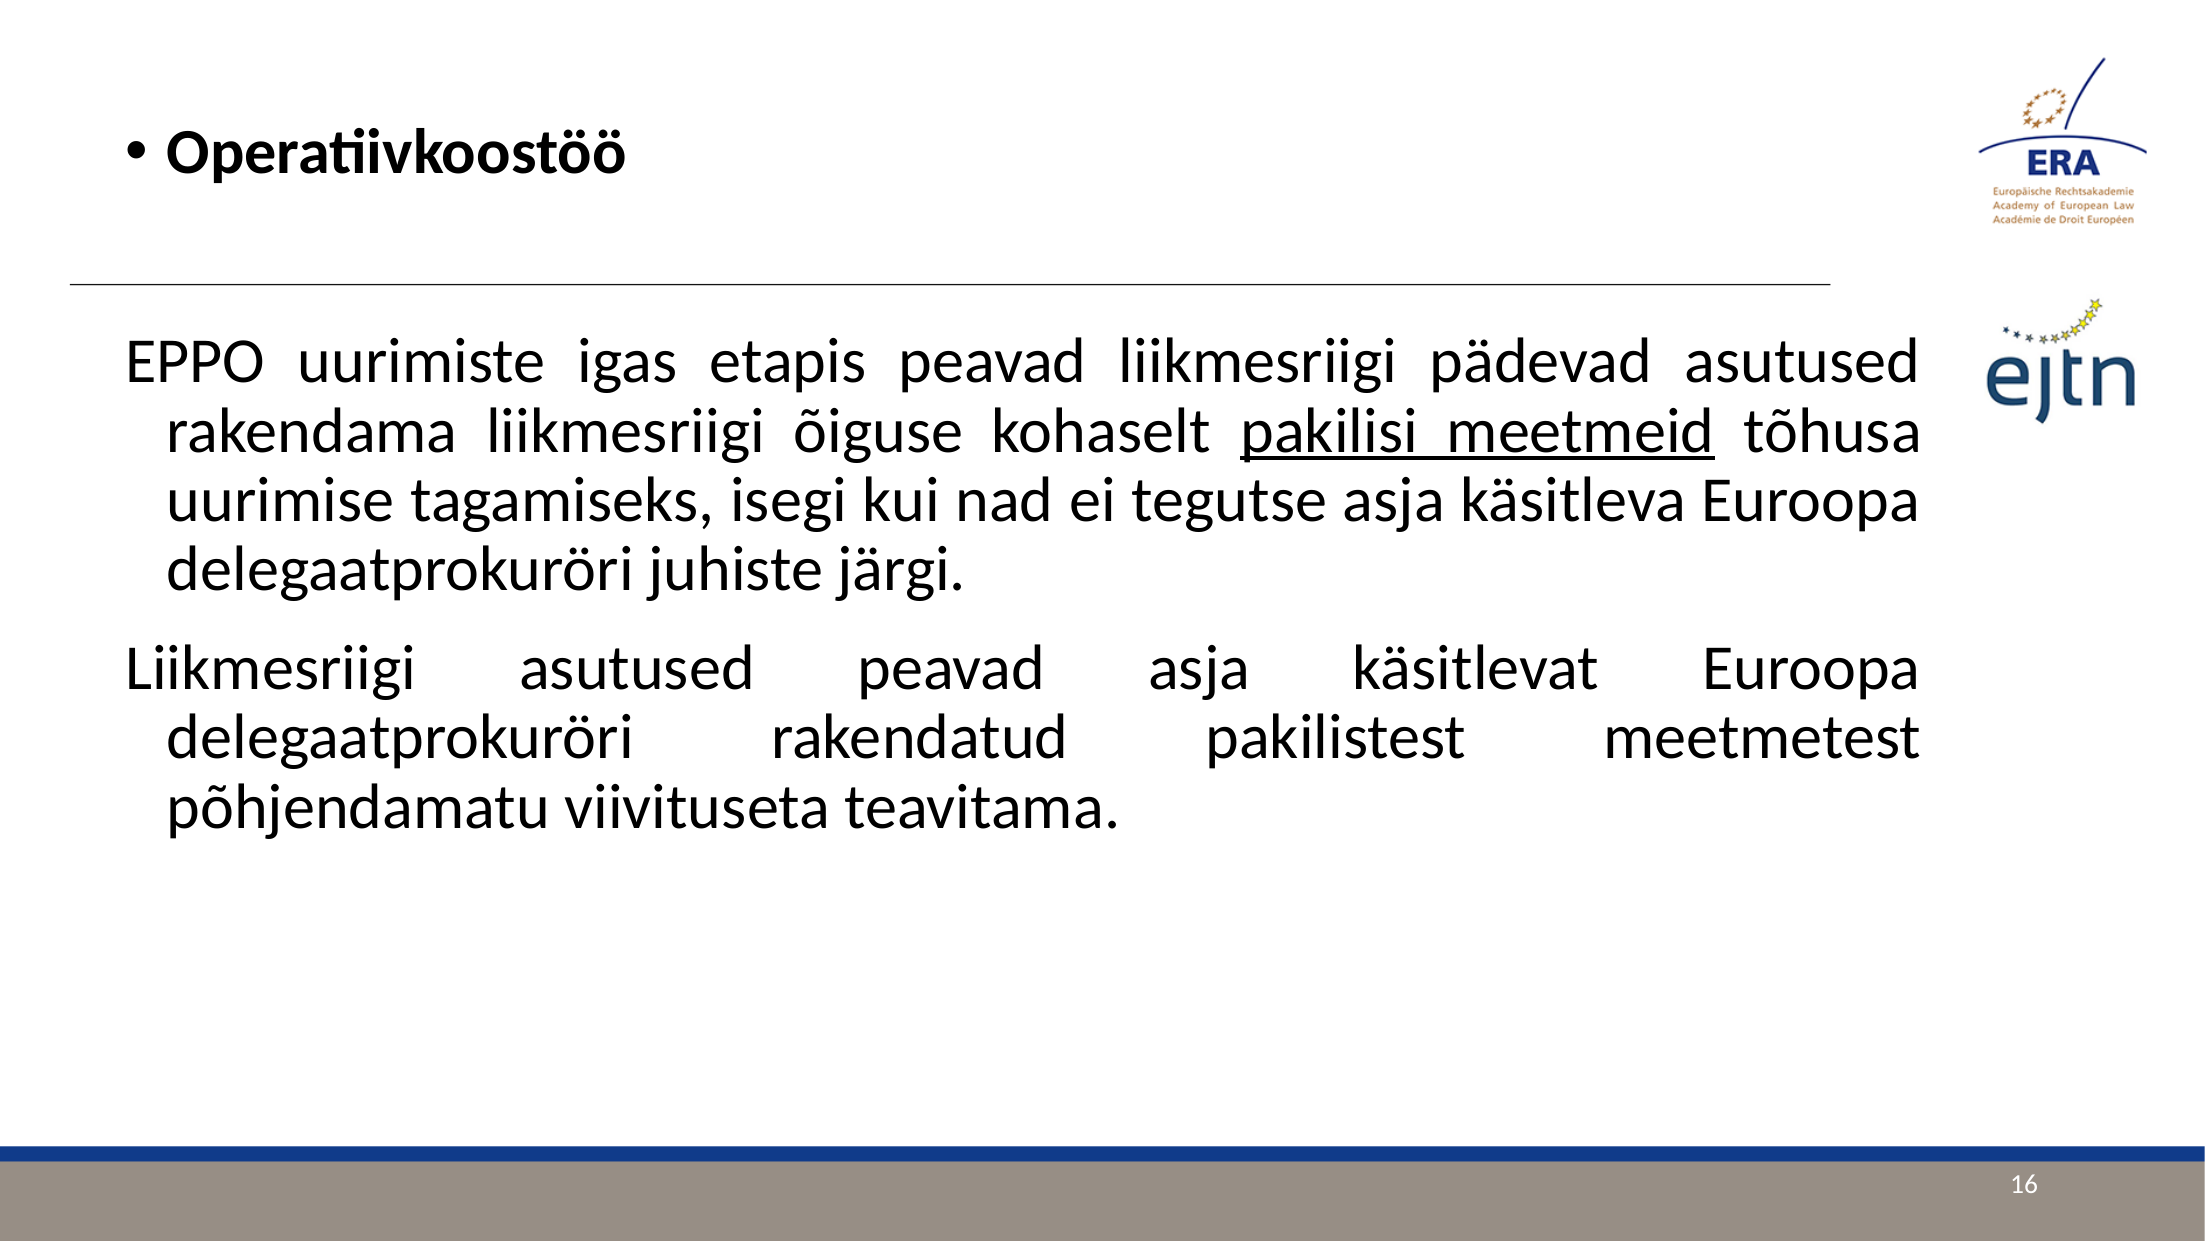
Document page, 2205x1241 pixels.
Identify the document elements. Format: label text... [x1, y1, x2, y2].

picture [0, 0, 2205, 1241]
list EPPO uurimiste igas etapis peavad liikmesriigi pädevad asutused rakendama liikmesriigi õiguse kohaselt pakilisi meetmeid tõhusa uurimise tagamiseks, isegi kui nad ei tegutse asja käsitleva Euroopa delegaatprokuröri juhiste järgi. Liikmesriigi asutused peavad asja käsitlevat Euroopa delegaatprokuröri rakendatud pakilistest meetmetest põhjendamatu viivituseta teavitama. [110, 319, 1938, 1039]
slide_number 16 [1557, 1149, 2054, 1216]
title Operatiivkoostöö [110, 49, 2095, 257]
